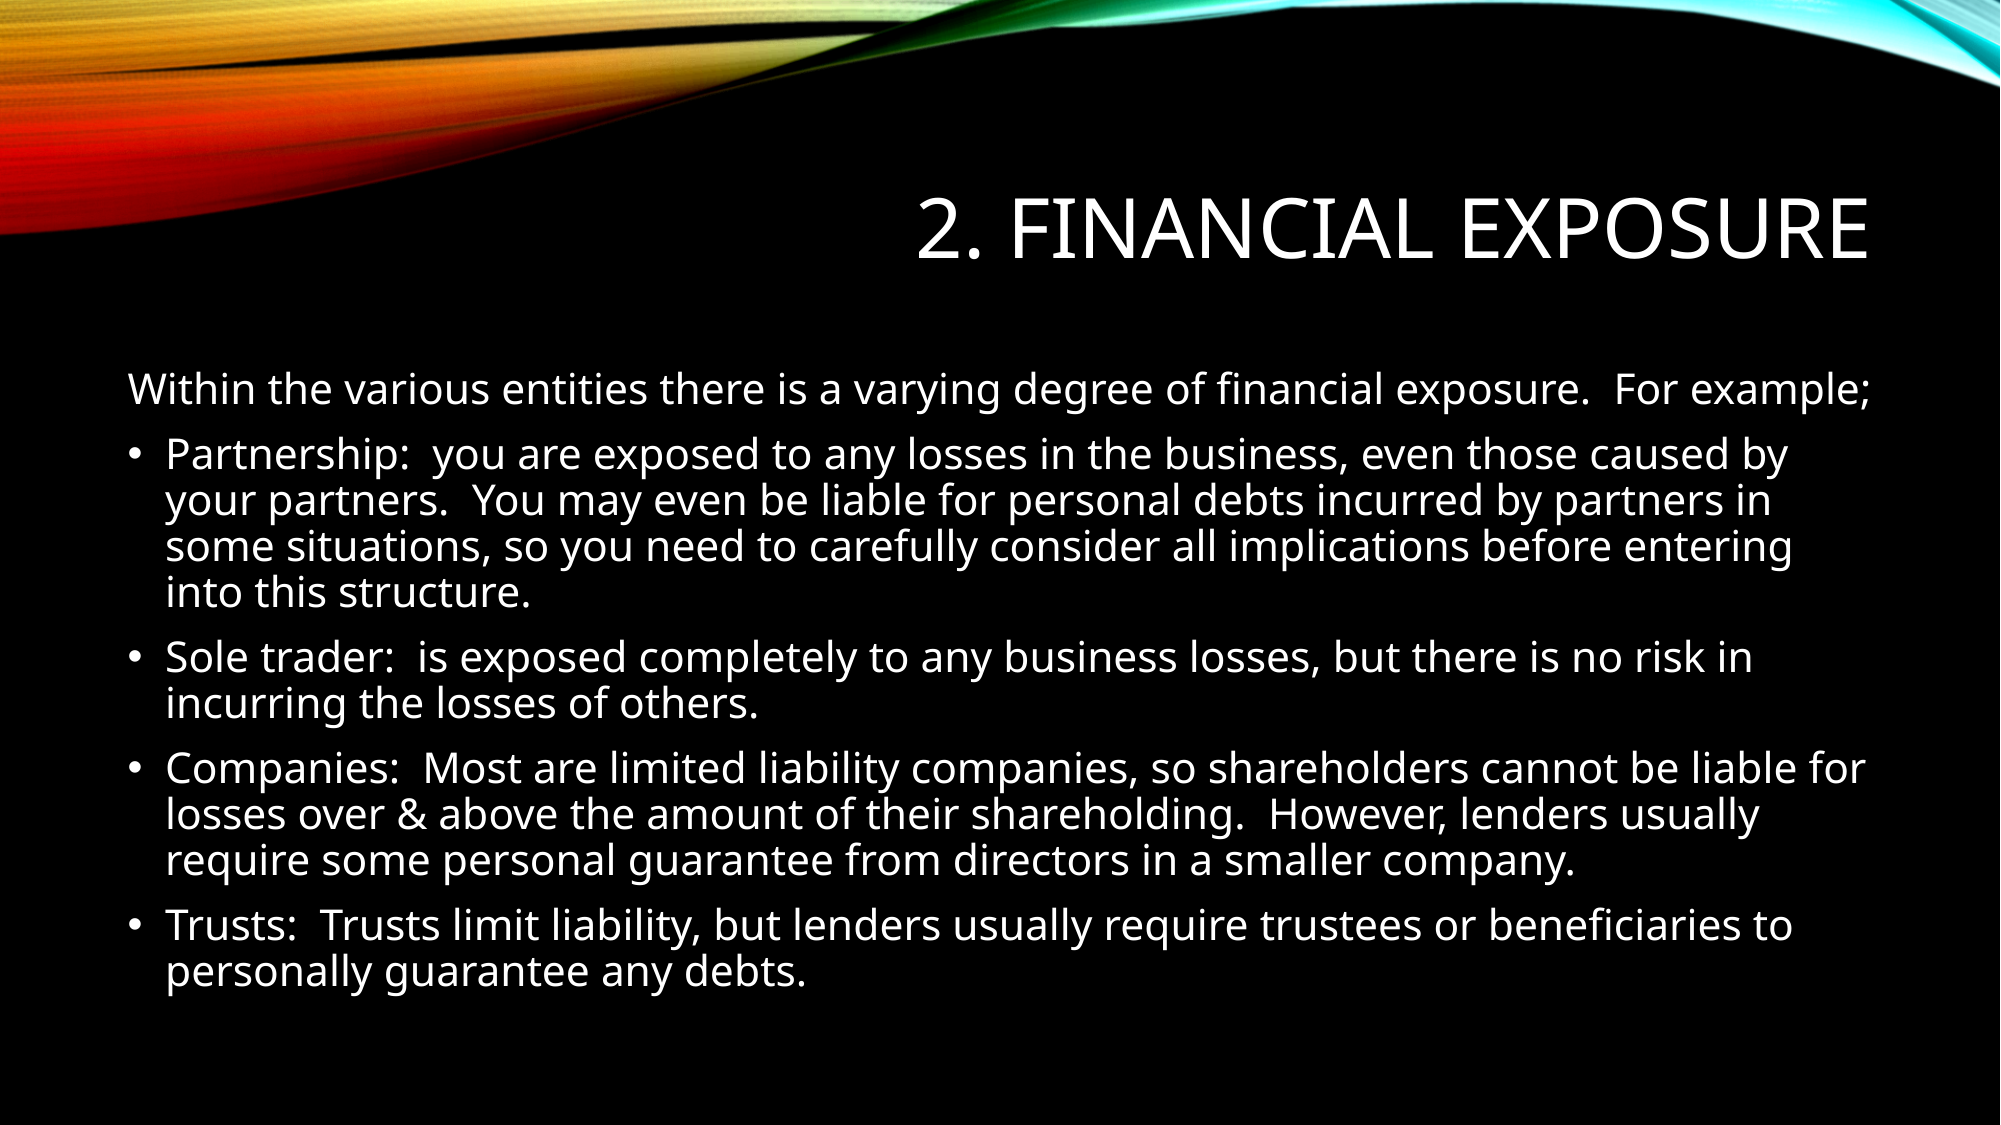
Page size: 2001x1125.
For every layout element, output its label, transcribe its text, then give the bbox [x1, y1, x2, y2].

title 2. Financial exposure [474, 125, 1888, 338]
picture [0, 0, 2000, 237]
list Within the various entities there is a varying degree of financial exposure. For example; Partnership: you are exposed to any losses in the business, even those caused by your partners. You may even be liable for personal debts incurred by partners in some situations, so you need to carefully consider all implications before entering into this structure. Sole trader: is exposed completely to any business losses, but there is no risk in incurring the losses of others. Companies: Most are limited liability companies, so shareholders cannot be liable for losses over & above the amount of their shareholding. However, lenders usually require some personal guarantee from directors in a smaller company. Trusts: Trusts limit liability, but lenders usually require trustees or beneficiaries to personally guarantee any debts. [112, 360, 1888, 1021]
